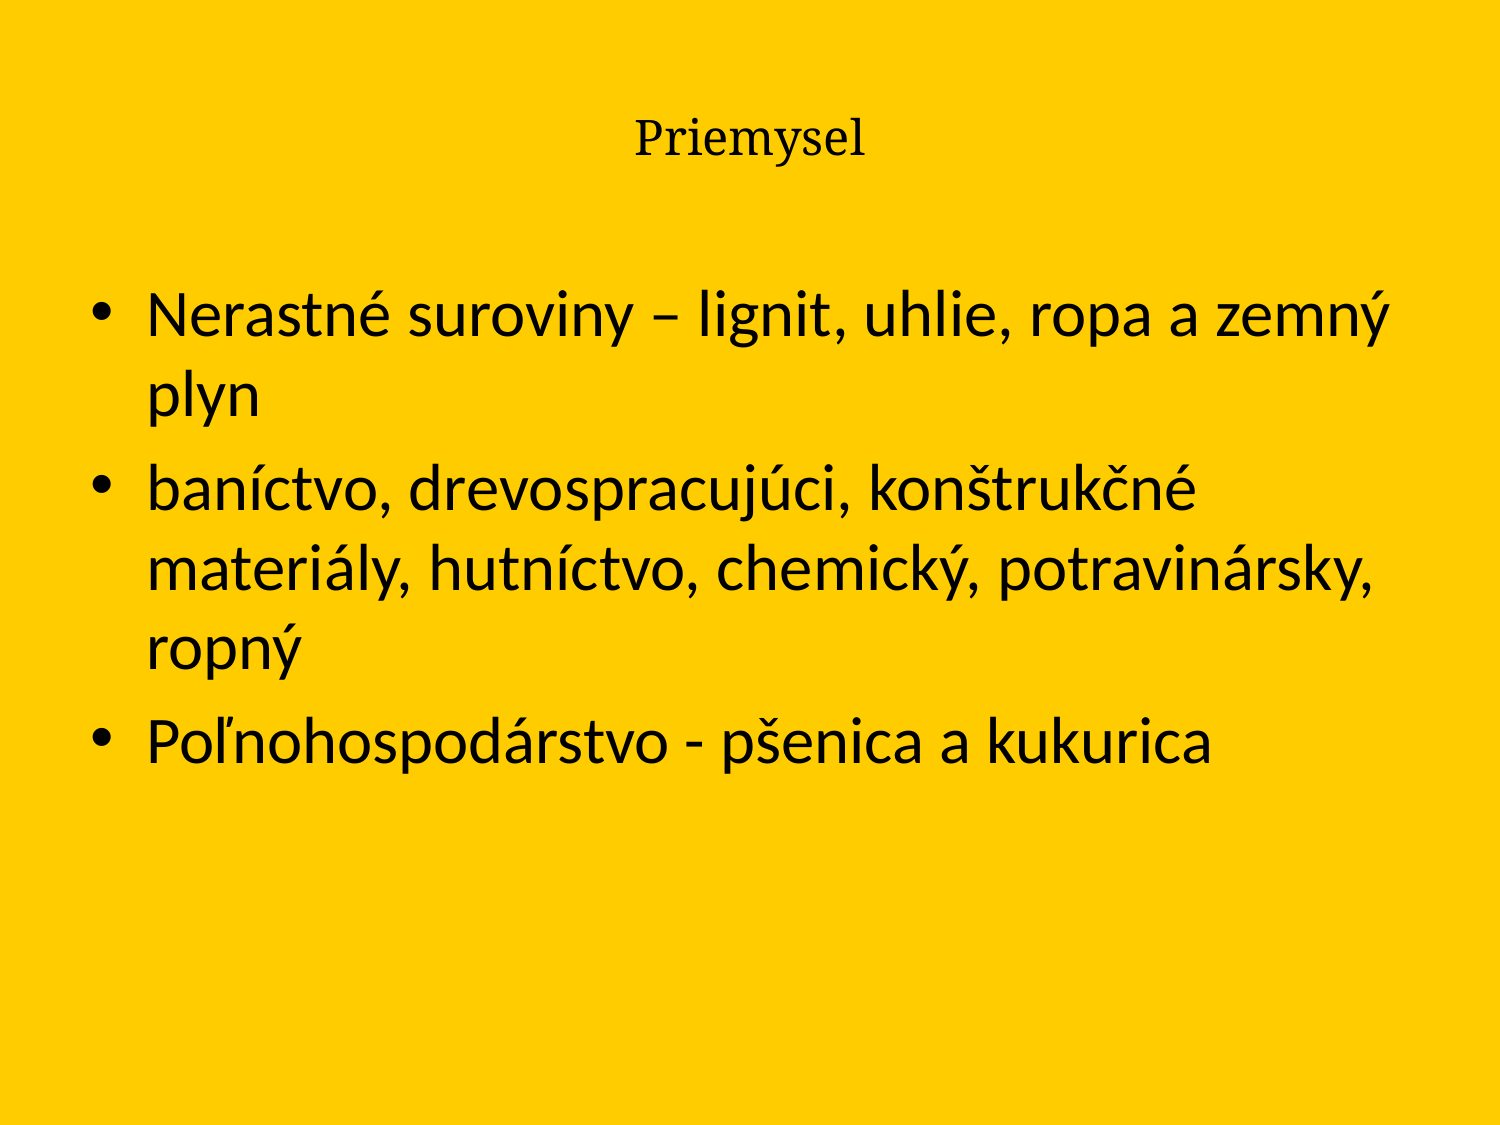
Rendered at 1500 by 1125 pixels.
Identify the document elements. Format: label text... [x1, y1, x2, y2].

title Priemysel [75, 45, 1425, 233]
list Nerastné suroviny – lignit, uhlie, ropa a zemný plyn baníctvo, drevospracujúci, konštrukčné materiály, hutníctvo, chemický, potravinársky, ropný Poľnohospodárstvo - pšenica a kukurica [75, 262, 1425, 1005]
